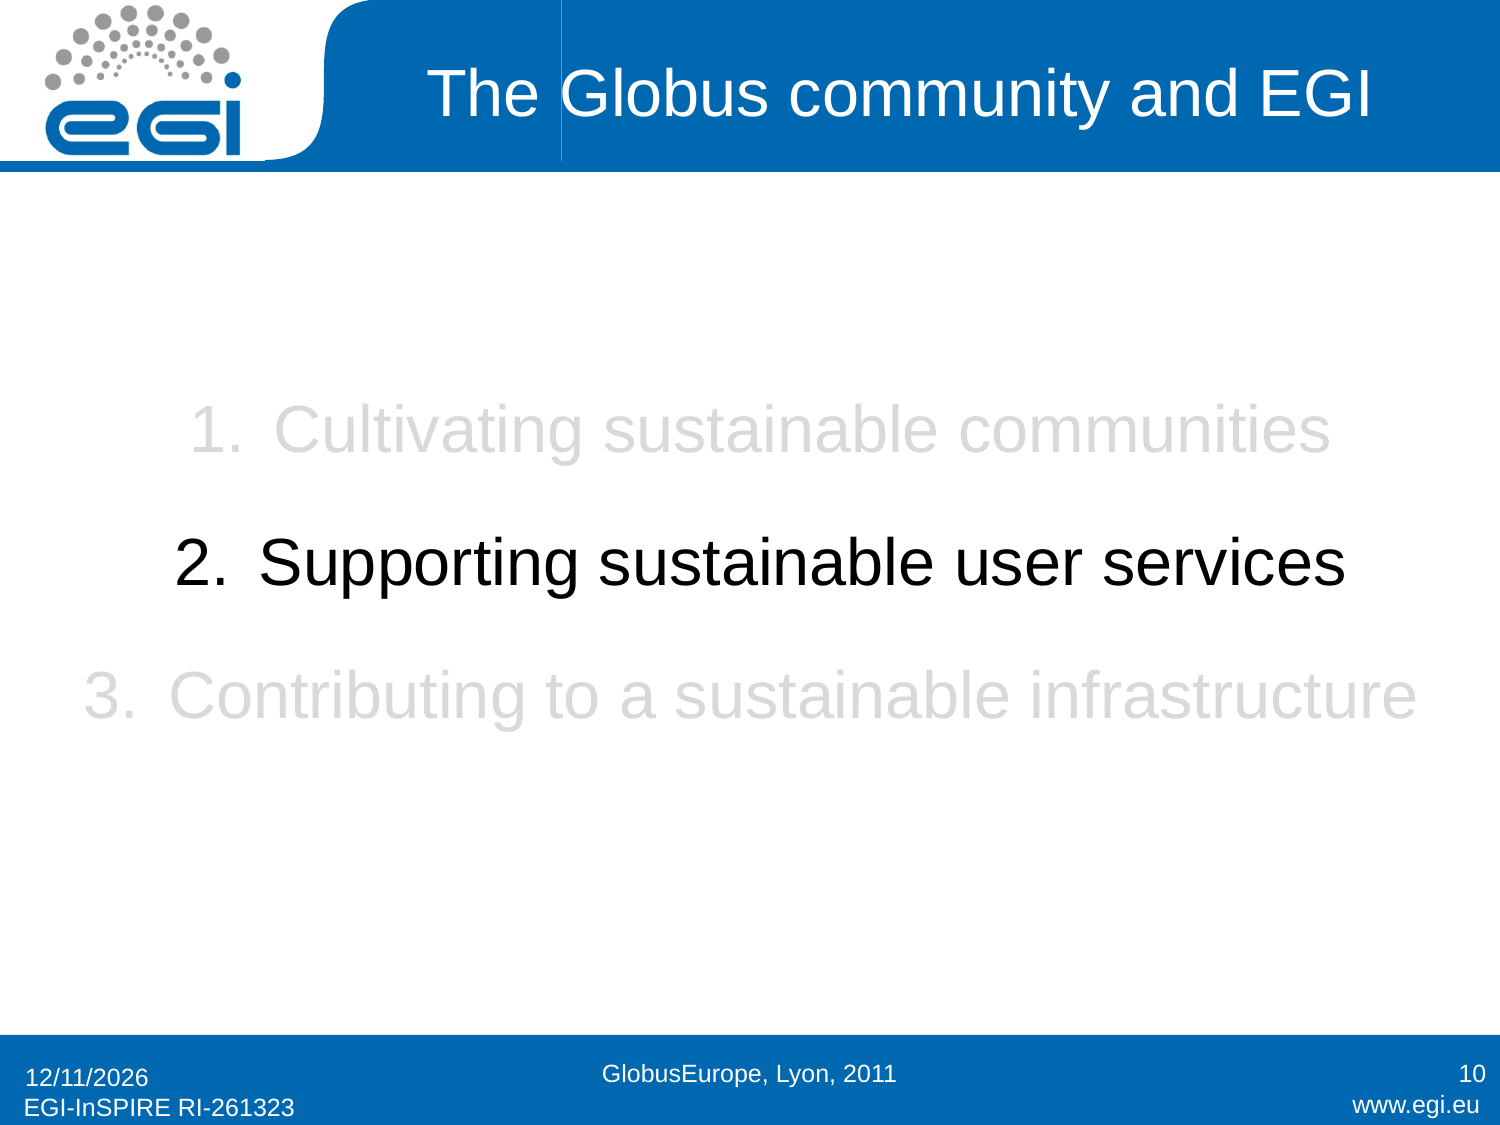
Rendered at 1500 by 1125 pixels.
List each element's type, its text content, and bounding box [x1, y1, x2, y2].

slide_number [10, 1046, 361, 1106]
title The Globus community and EGI [348, 19, 1471, 161]
picture [0, 0, 265, 161]
footer GlobusEurope, Lyon, 2011 [512, 1042, 988, 1103]
slide_number 10 [1151, 1042, 1500, 1103]
list Cultivating sustainable communities Supporting sustainable user services Contributing to a sustainable infrastructure [63, 338, 1459, 787]
